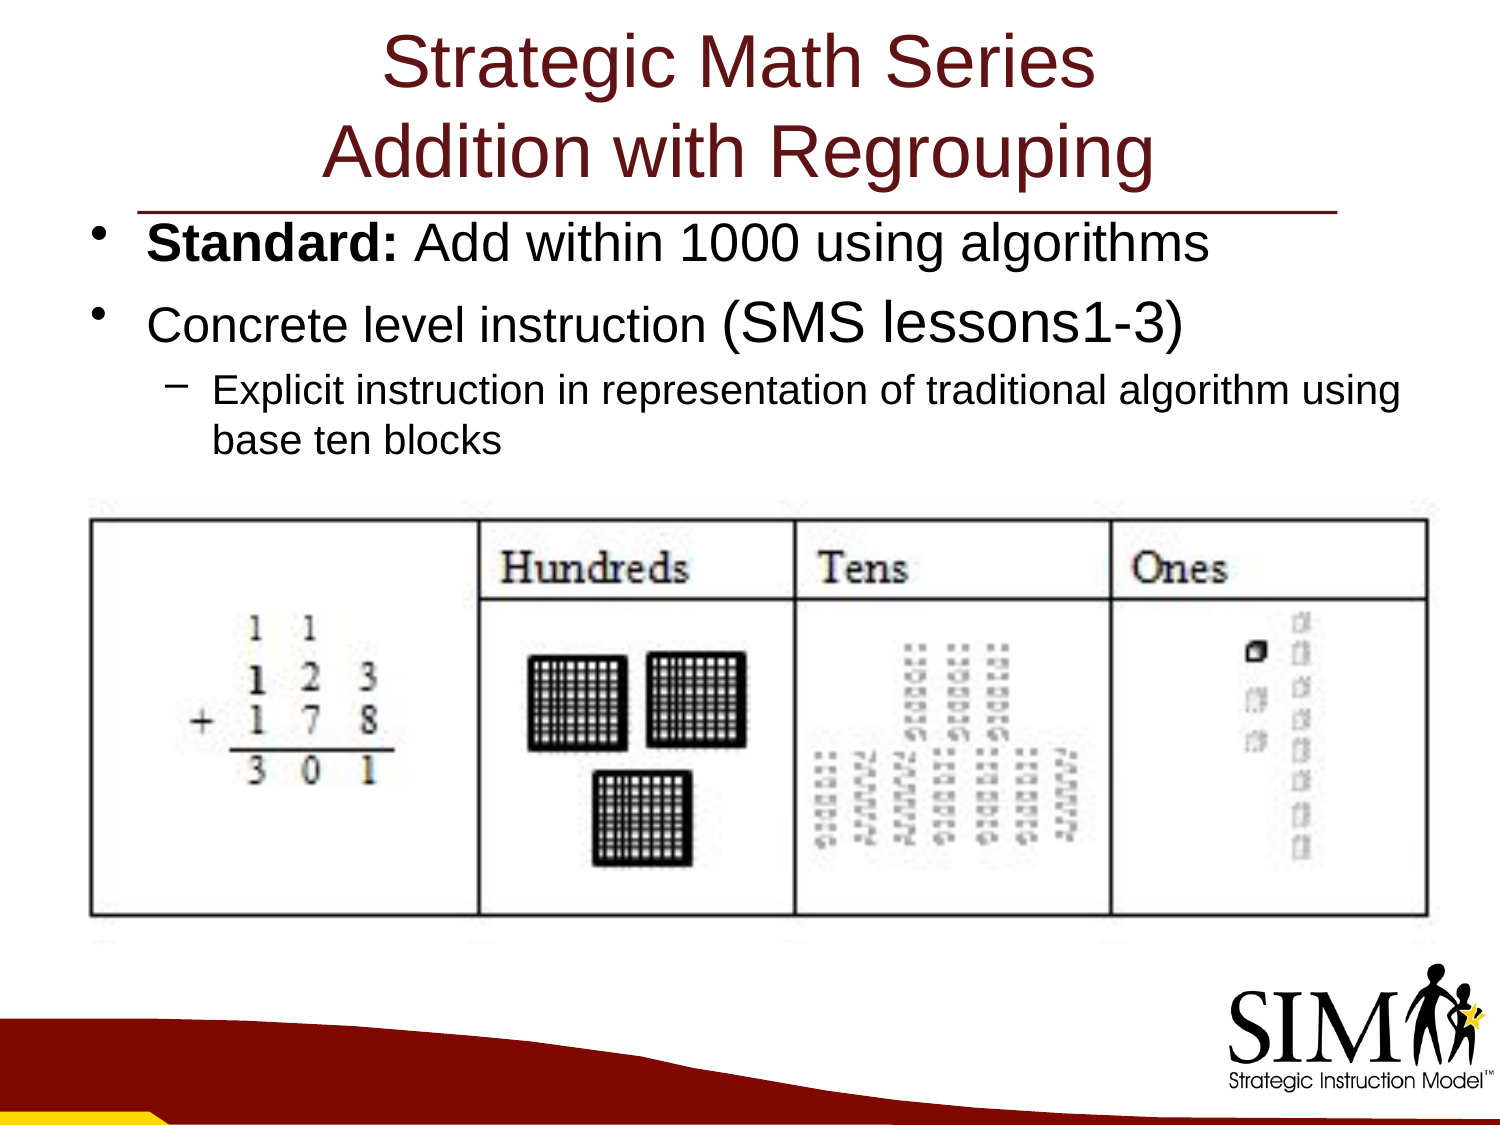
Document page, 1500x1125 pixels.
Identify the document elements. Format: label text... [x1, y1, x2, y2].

list Standard: Add within 1000 using algorithms Concrete level instruction (SMS lessons1-3) Explicit instruction in representation of traditional algorithm using base ten blocks [75, 200, 1425, 483]
picture [62, 484, 1500, 1108]
title Strategic Math Series Addition with Regrouping [75, 45, 1425, 200]
